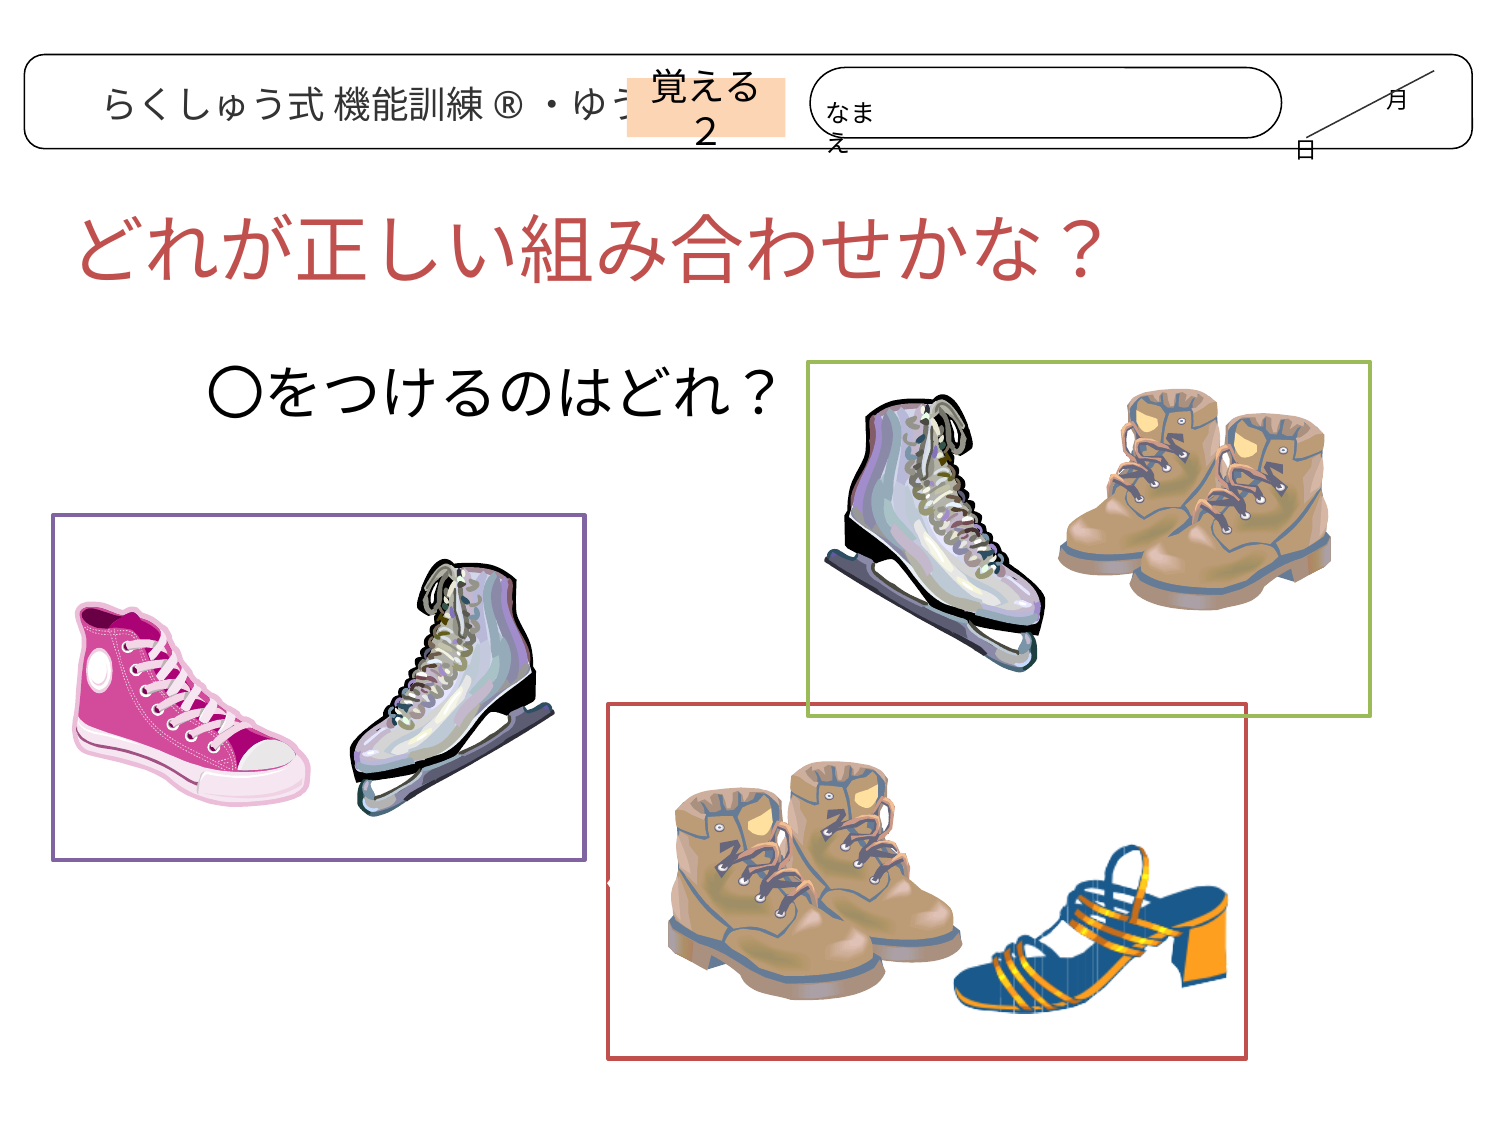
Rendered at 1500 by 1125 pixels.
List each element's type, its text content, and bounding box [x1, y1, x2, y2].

text_box [51, 513, 587, 862]
picture [71, 601, 311, 808]
picture [348, 555, 558, 820]
text_box 覚える２ [626, 78, 786, 127]
text_box 〇をつけるのはどれ？ [191, 267, 1425, 516]
picture [606, 761, 1237, 1015]
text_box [1222, 55, 1466, 140]
text_box [806, 360, 1372, 718]
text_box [809, 67, 1282, 139]
title どれが正しい組み合わせかな？ [0, 127, 1233, 369]
picture [820, 390, 1047, 676]
text_box [24, 54, 1223, 127]
picture [1057, 388, 1388, 612]
text_box [606, 702, 1248, 1061]
